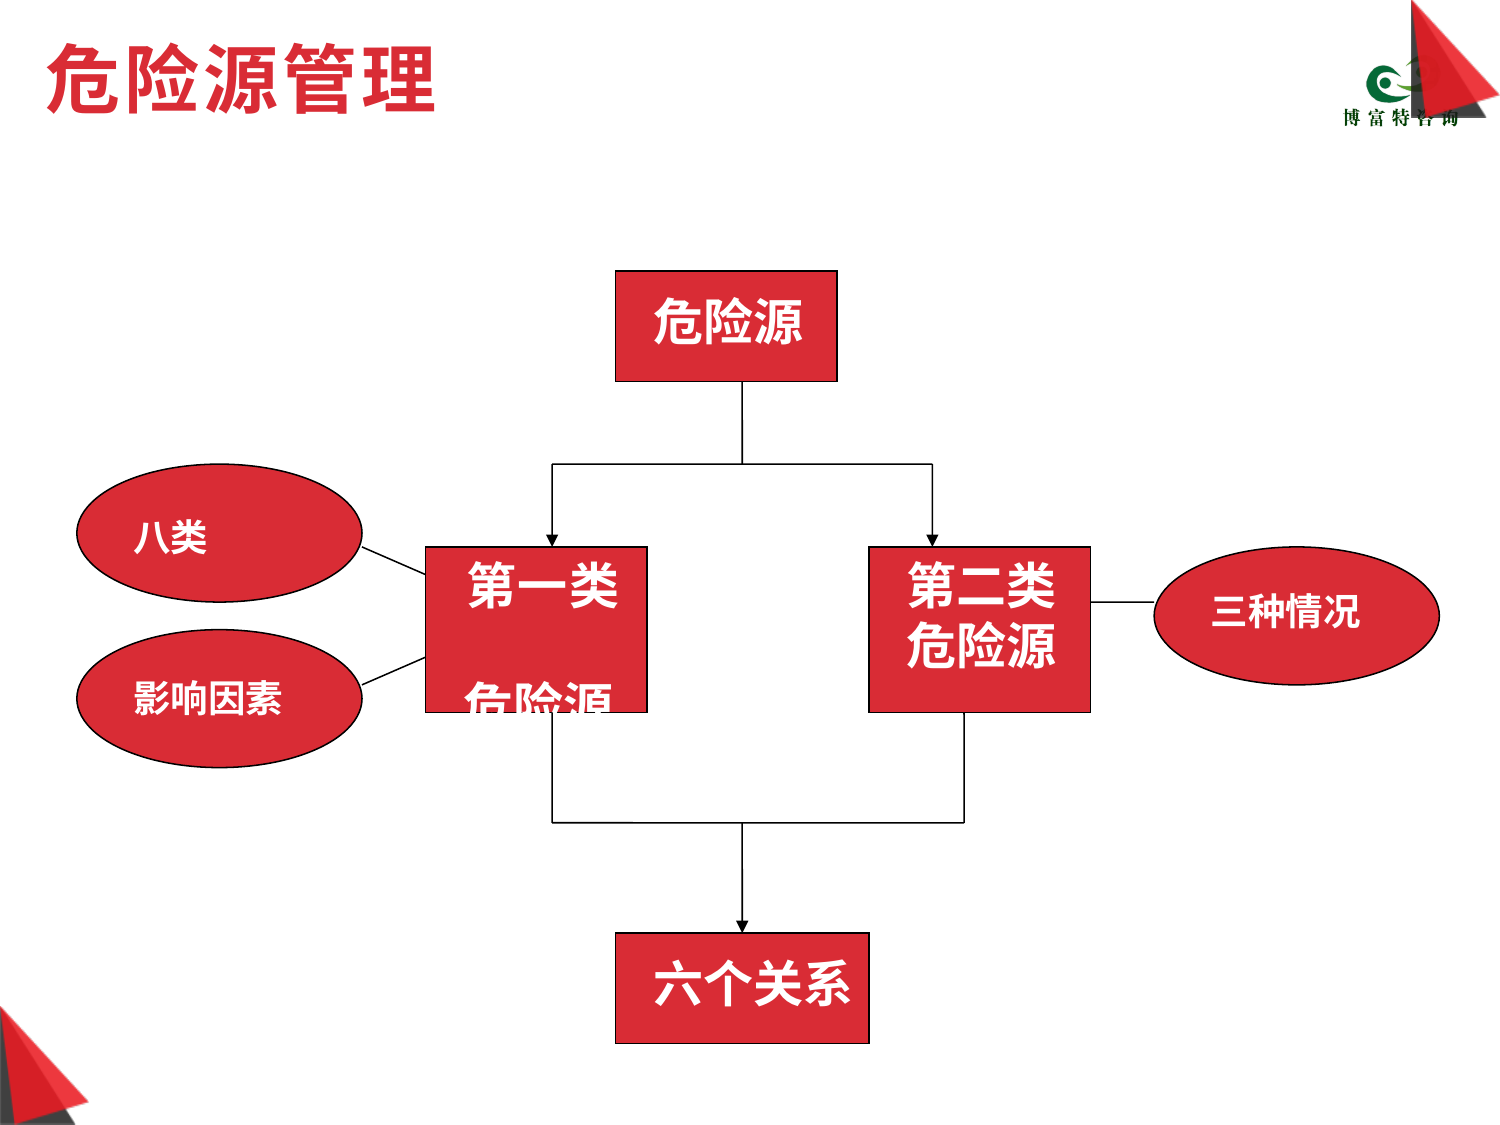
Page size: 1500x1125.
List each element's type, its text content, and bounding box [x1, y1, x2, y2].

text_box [76, 271, 1440, 1044]
picture [1329, 0, 1500, 129]
title 危险源管理 [35, 0, 668, 156]
picture [0, 1006, 89, 1125]
